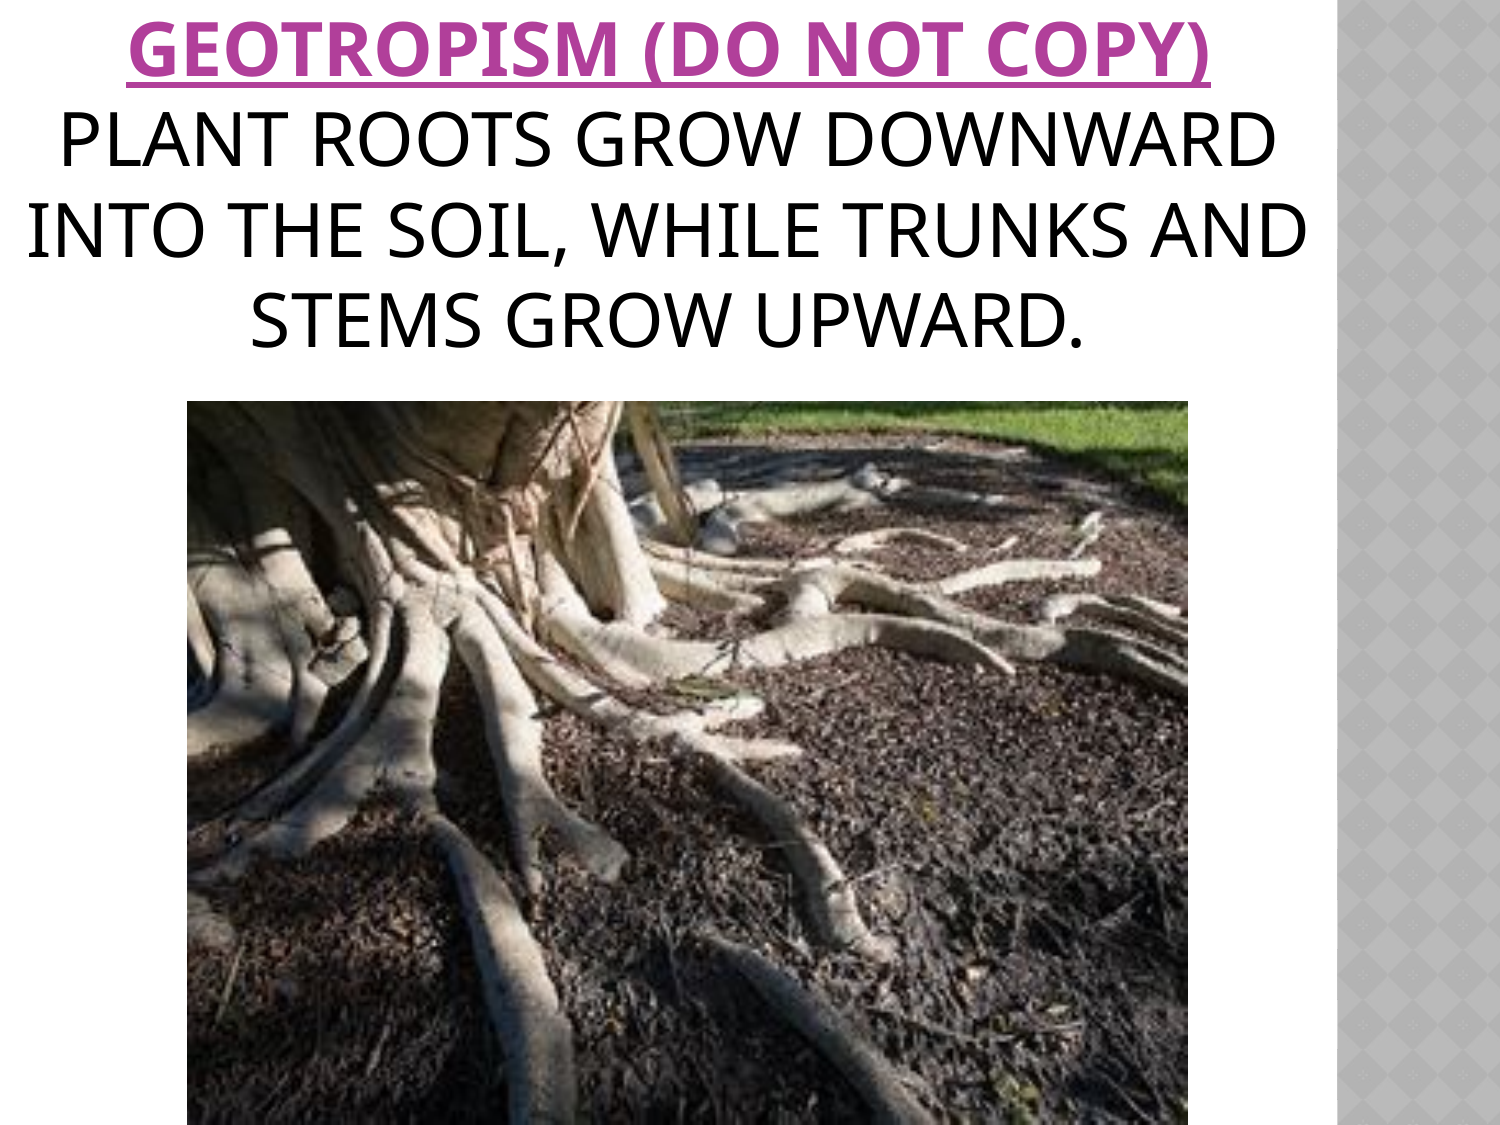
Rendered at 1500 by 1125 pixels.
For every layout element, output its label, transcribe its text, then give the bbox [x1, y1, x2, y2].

title Geotropism (do not copy) Plant roots grow downward Into the soil, while trunks and stems grow upward. [0, 0, 1338, 363]
picture [187, 400, 1188, 1125]
